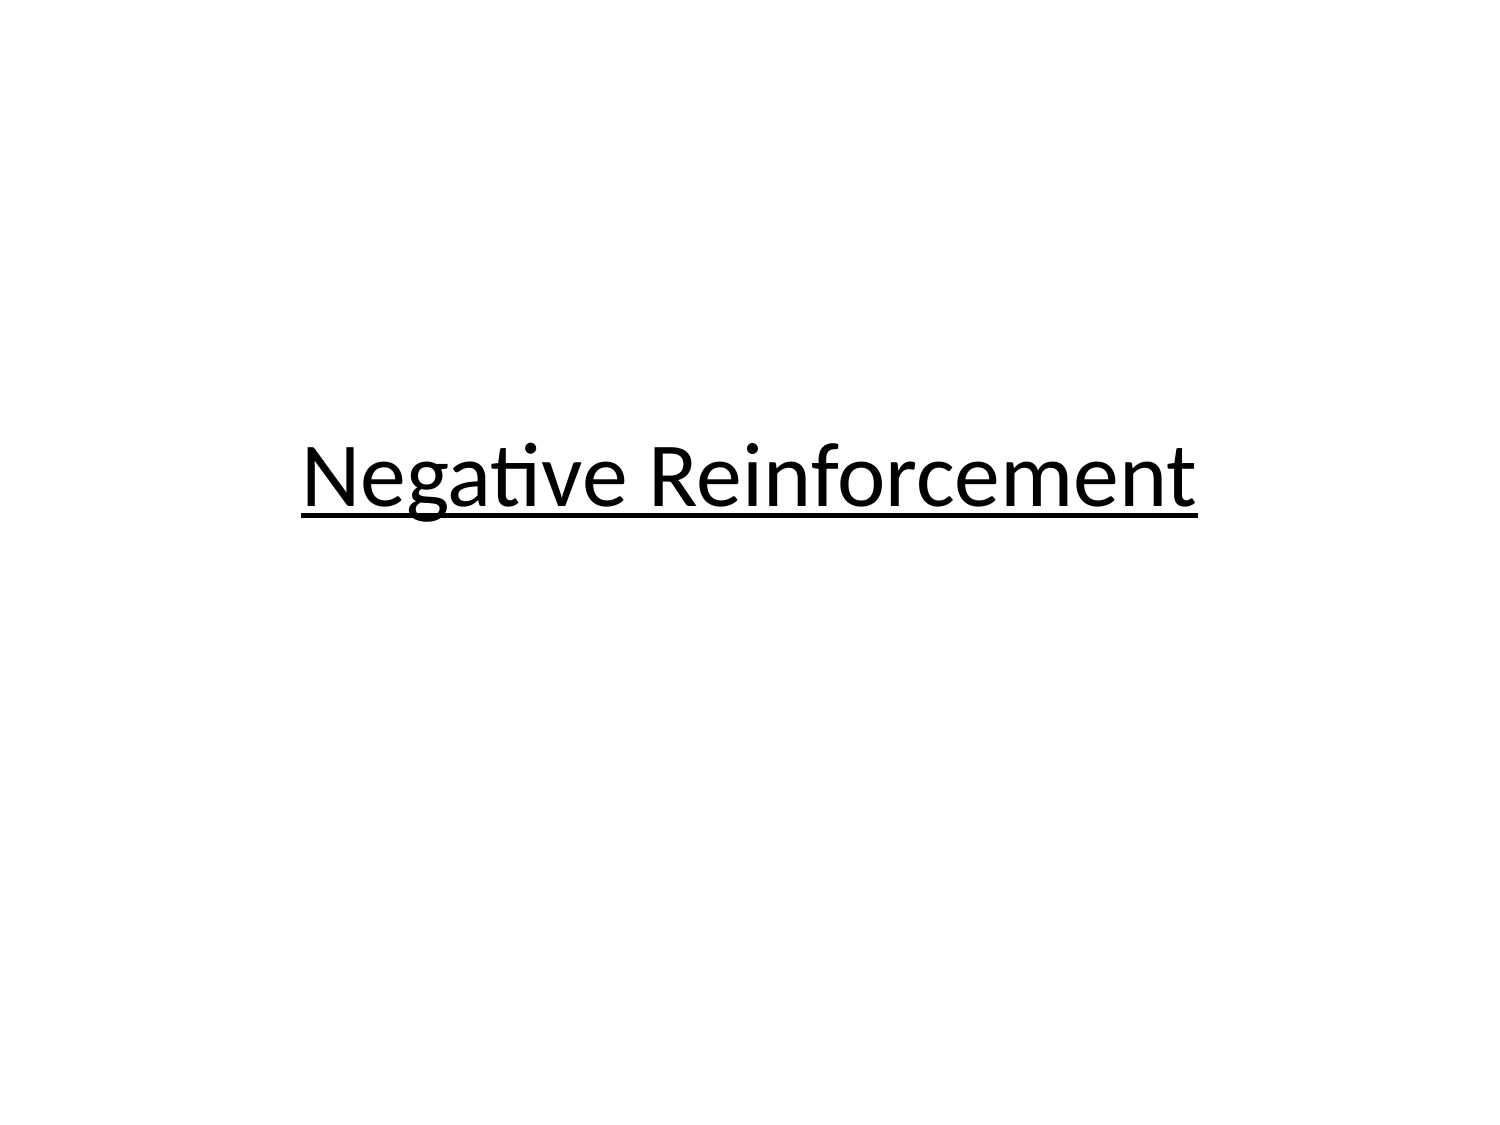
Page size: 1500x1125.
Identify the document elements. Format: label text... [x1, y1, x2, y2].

title Negative Reinforcement [112, 349, 1388, 591]
